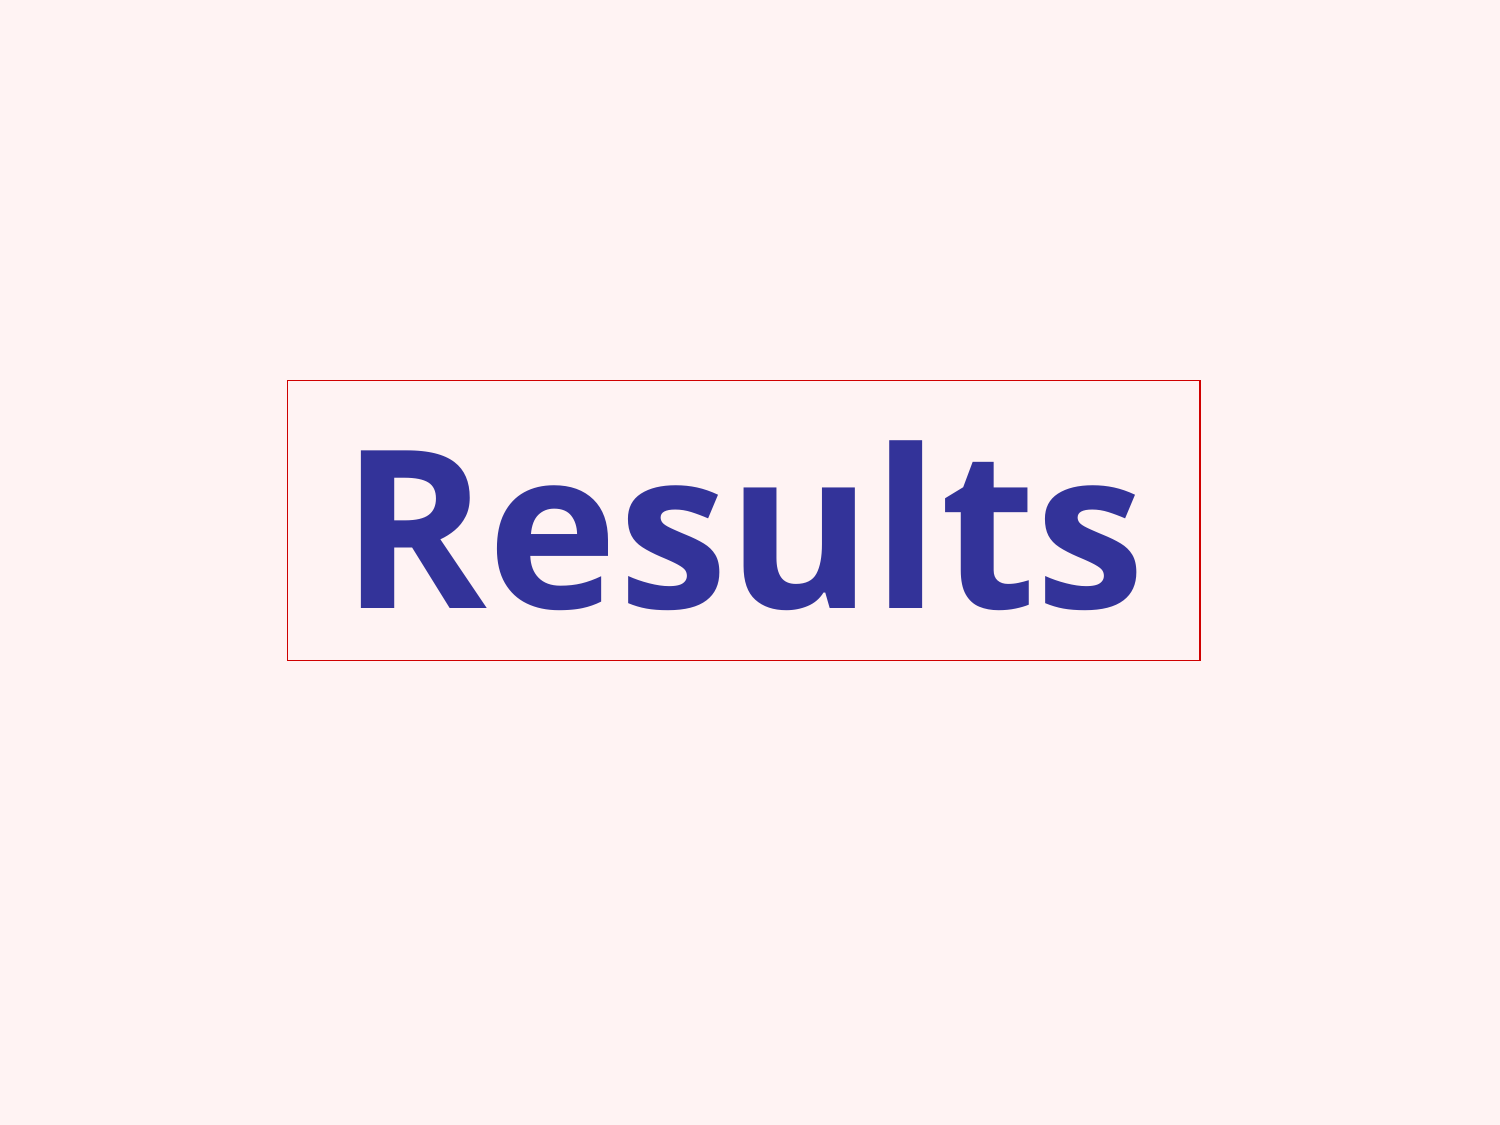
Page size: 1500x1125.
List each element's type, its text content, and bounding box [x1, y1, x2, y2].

text_box Results [287, 380, 1200, 661]
